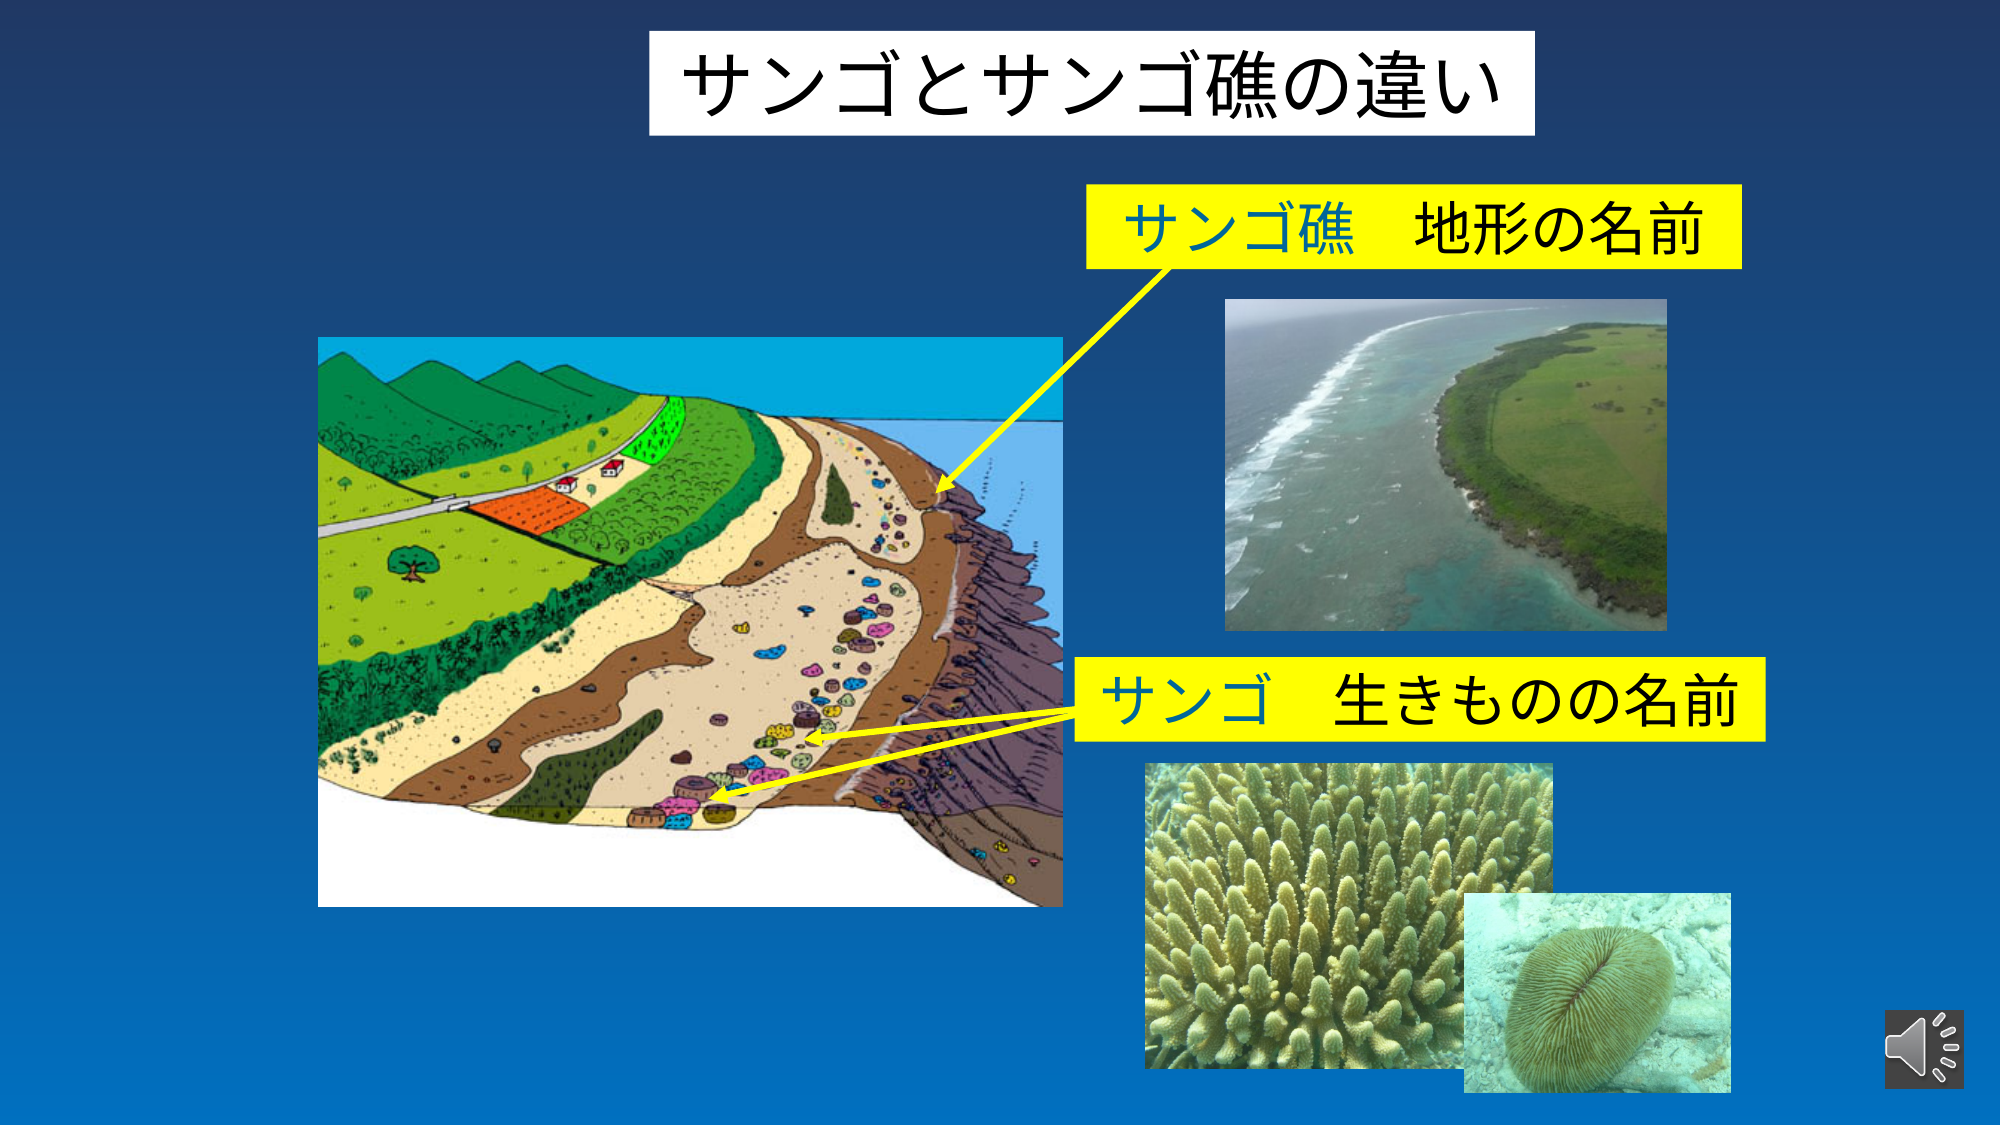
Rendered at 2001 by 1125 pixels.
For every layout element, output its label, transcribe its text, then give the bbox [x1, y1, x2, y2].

picture [1225, 299, 1667, 631]
text_box サンゴ礁 地形の名前 [1086, 184, 1742, 270]
picture [318, 352, 1063, 907]
text_box サンゴとサンゴ礁の違い [649, 30, 1535, 136]
picture [1884, 1009, 1965, 1090]
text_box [708, 657, 1766, 1093]
